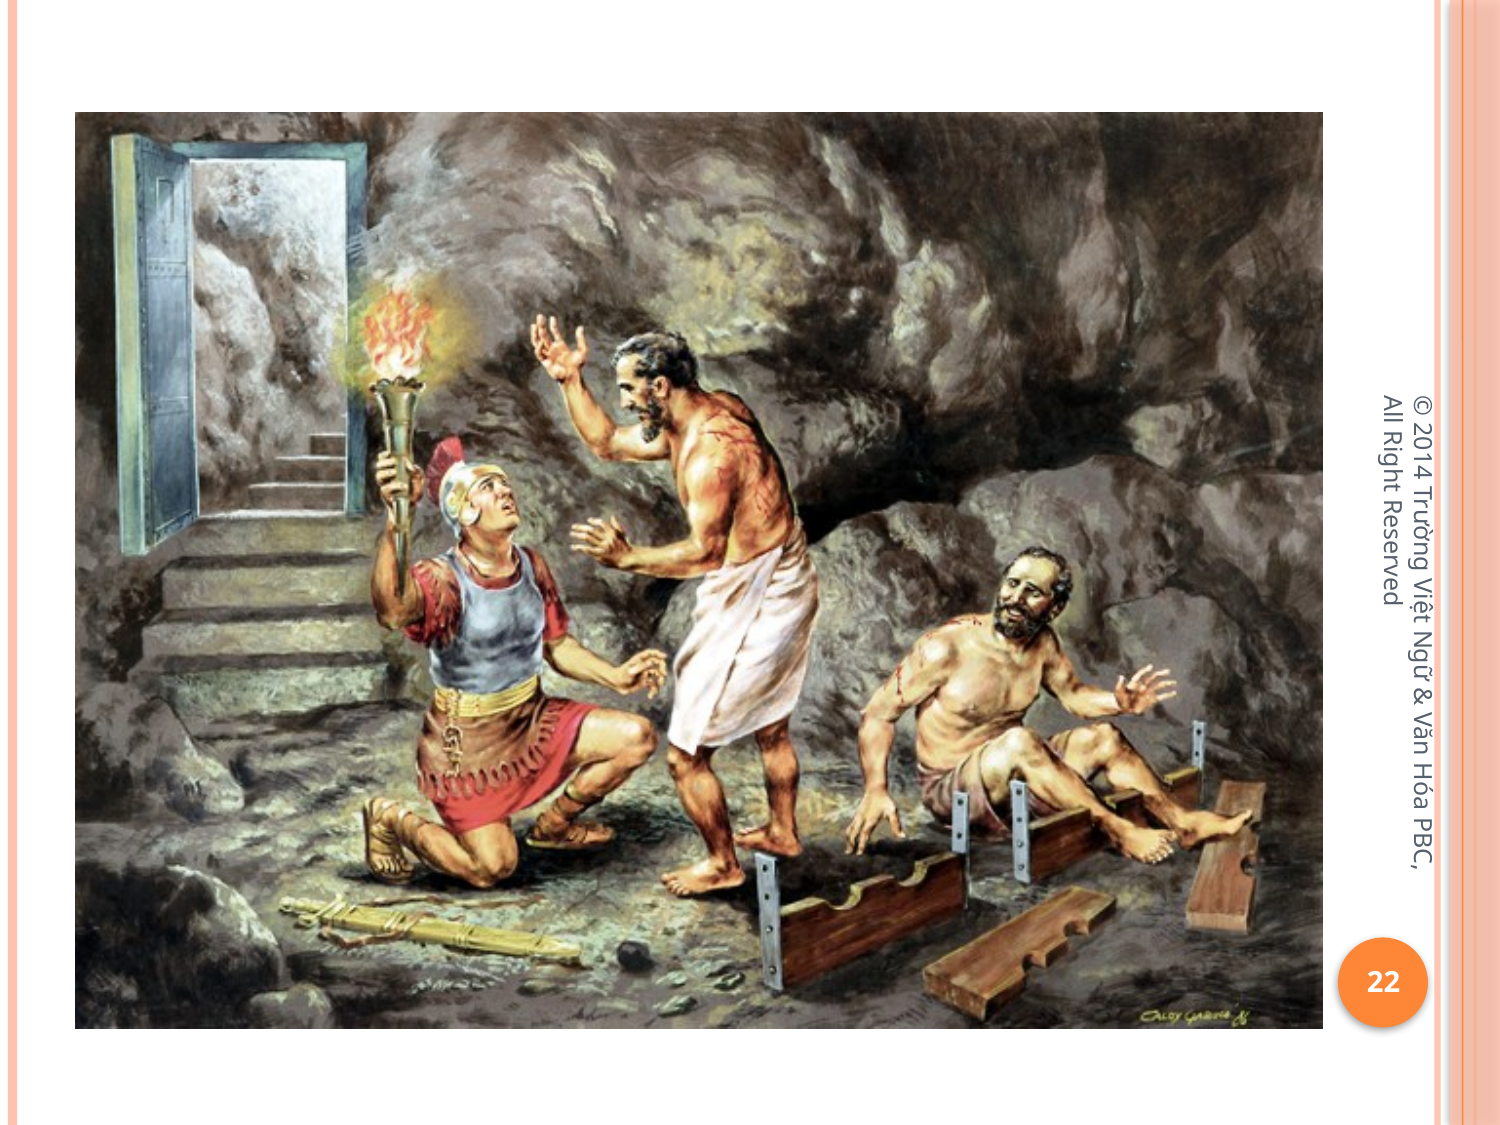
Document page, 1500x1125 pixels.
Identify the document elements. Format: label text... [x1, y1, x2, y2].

footer © 2014 Trường Việt Ngữ & Văn Hóa PBC, All Right Reserved [1379, 380, 1440, 906]
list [74, 111, 1324, 1030]
slide_number 22 [1333, 940, 1434, 1027]
